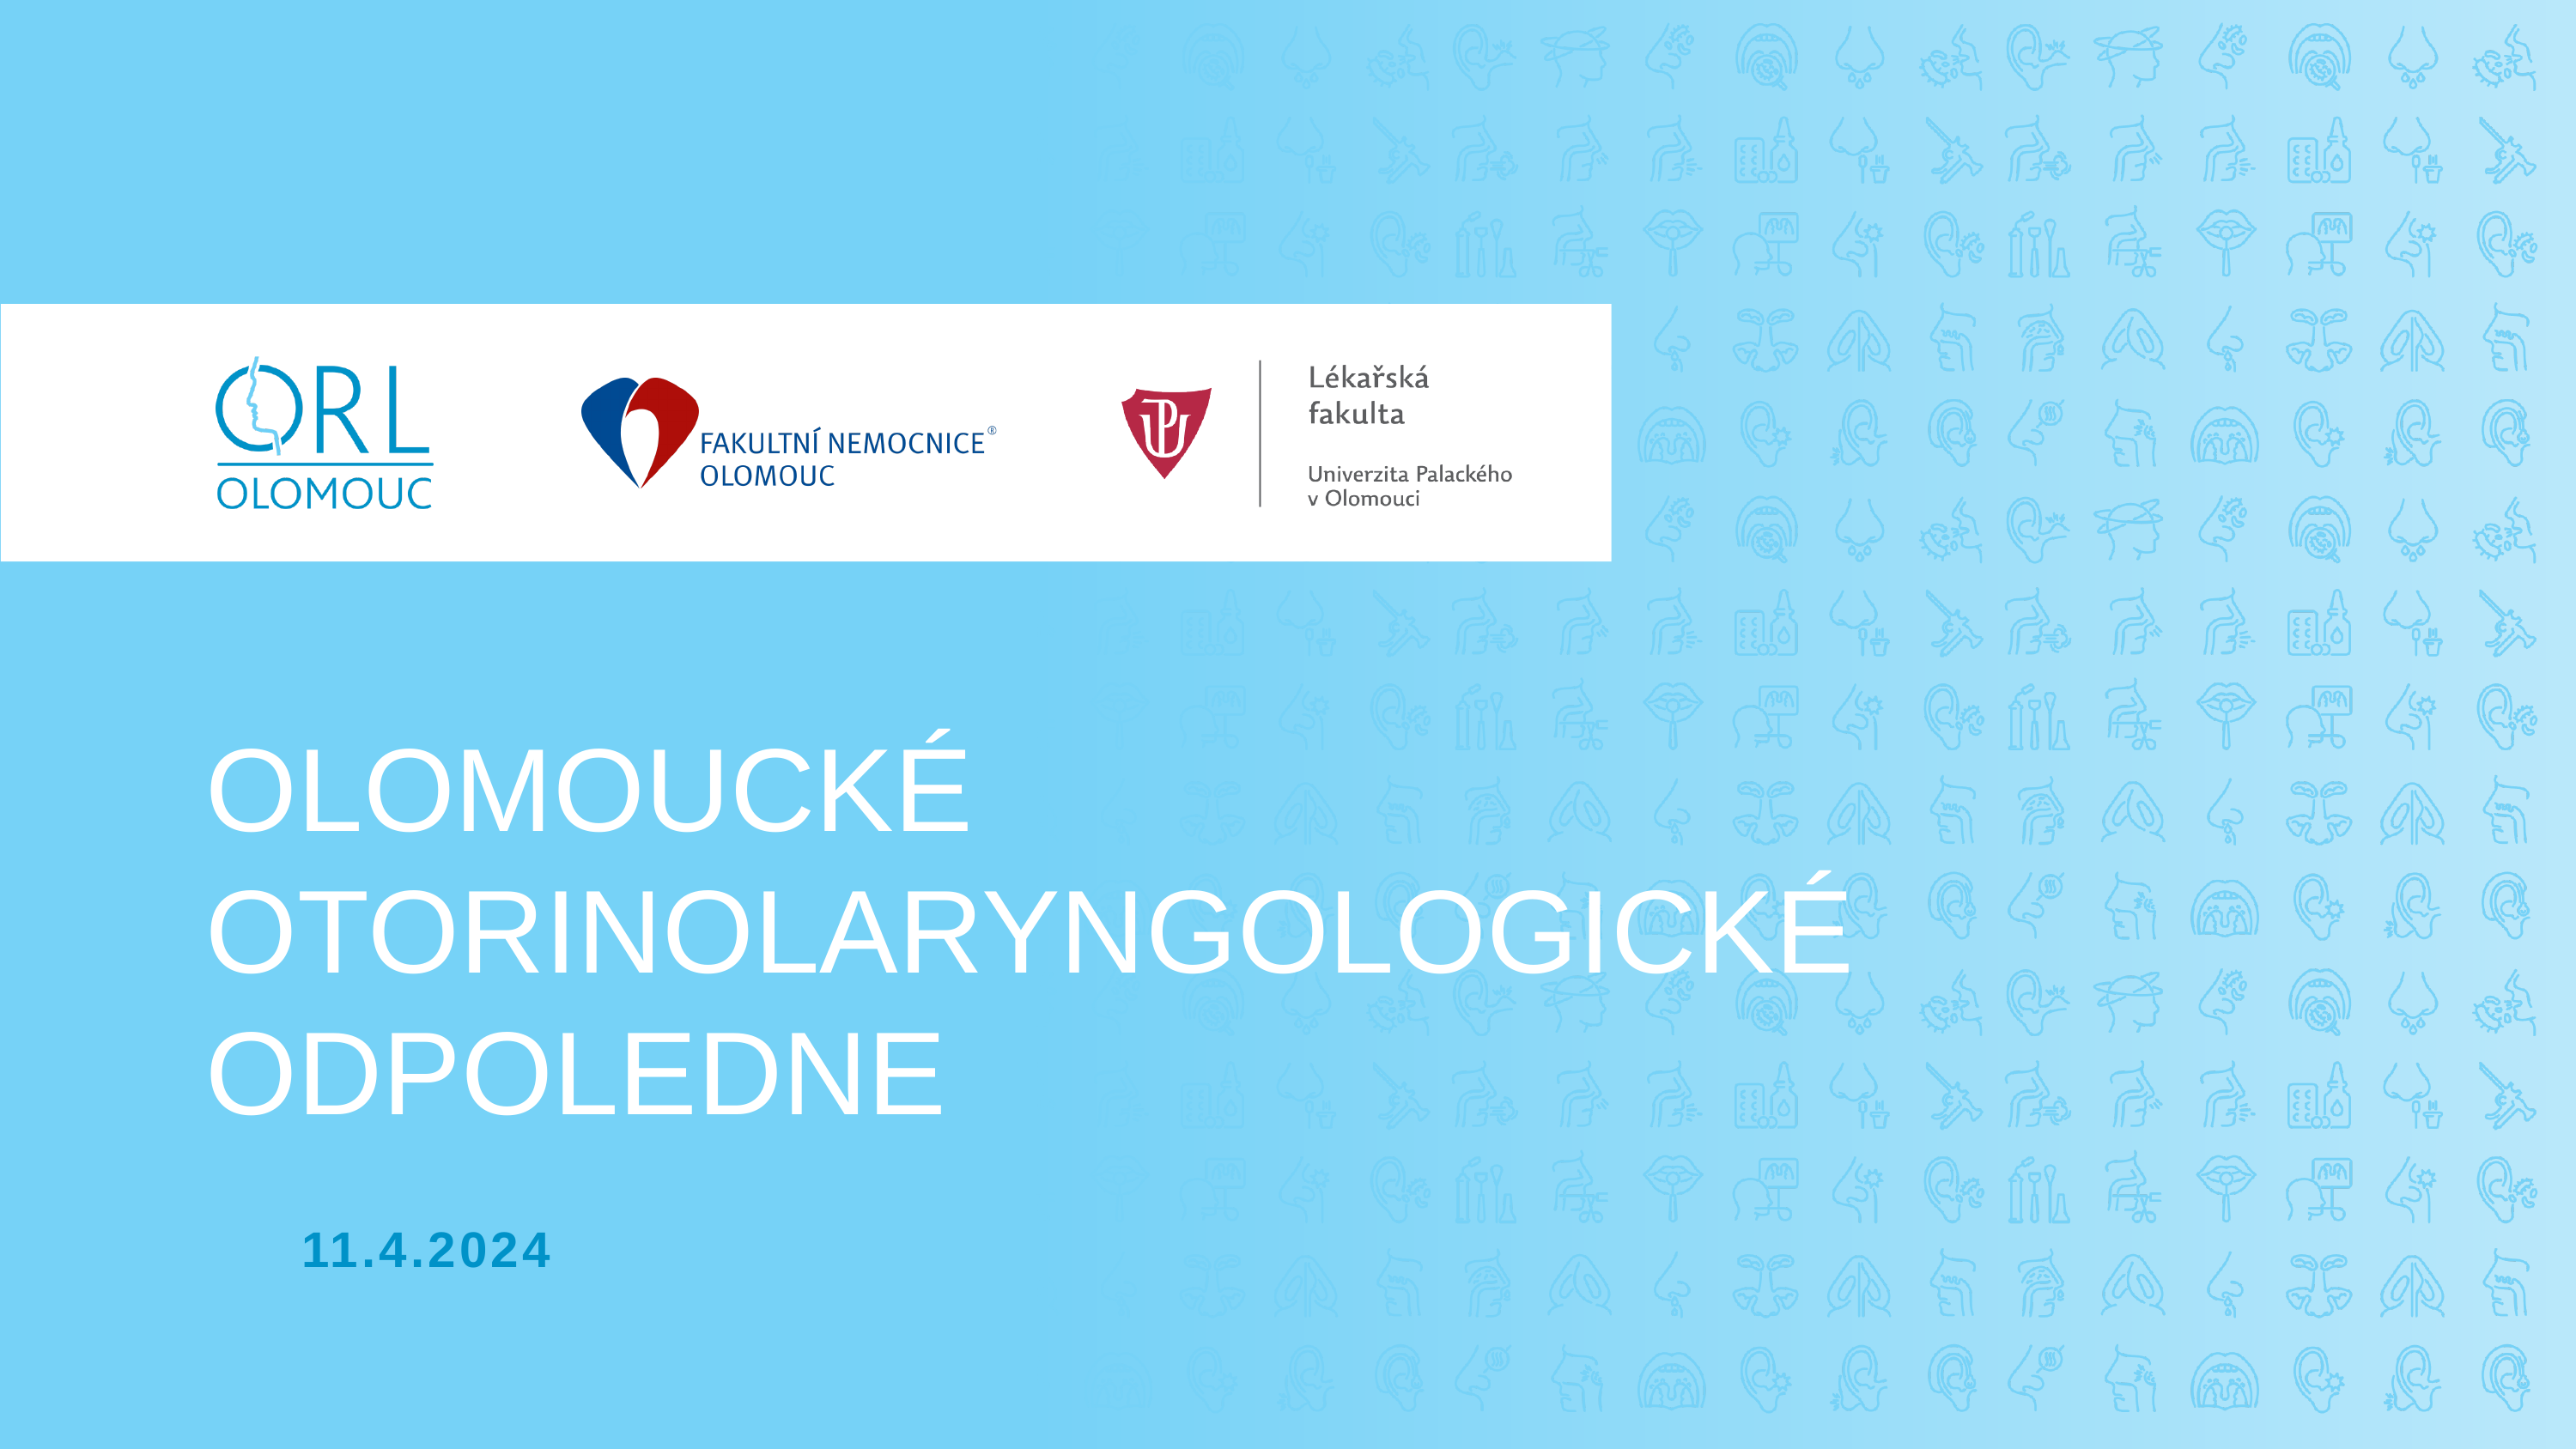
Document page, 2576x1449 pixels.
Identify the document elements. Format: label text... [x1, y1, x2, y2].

text_box OLOMOUCKÉ OTORINOLARYNGOLOGICKÉ ODPOLEDNE [192, 706, 875, 1145]
text_box [0, 0, 2576, 1449]
picture [875, 0, 2565, 1440]
text_box 11.4.2024 [289, 1210, 564, 1284]
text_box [0, 304, 1612, 562]
